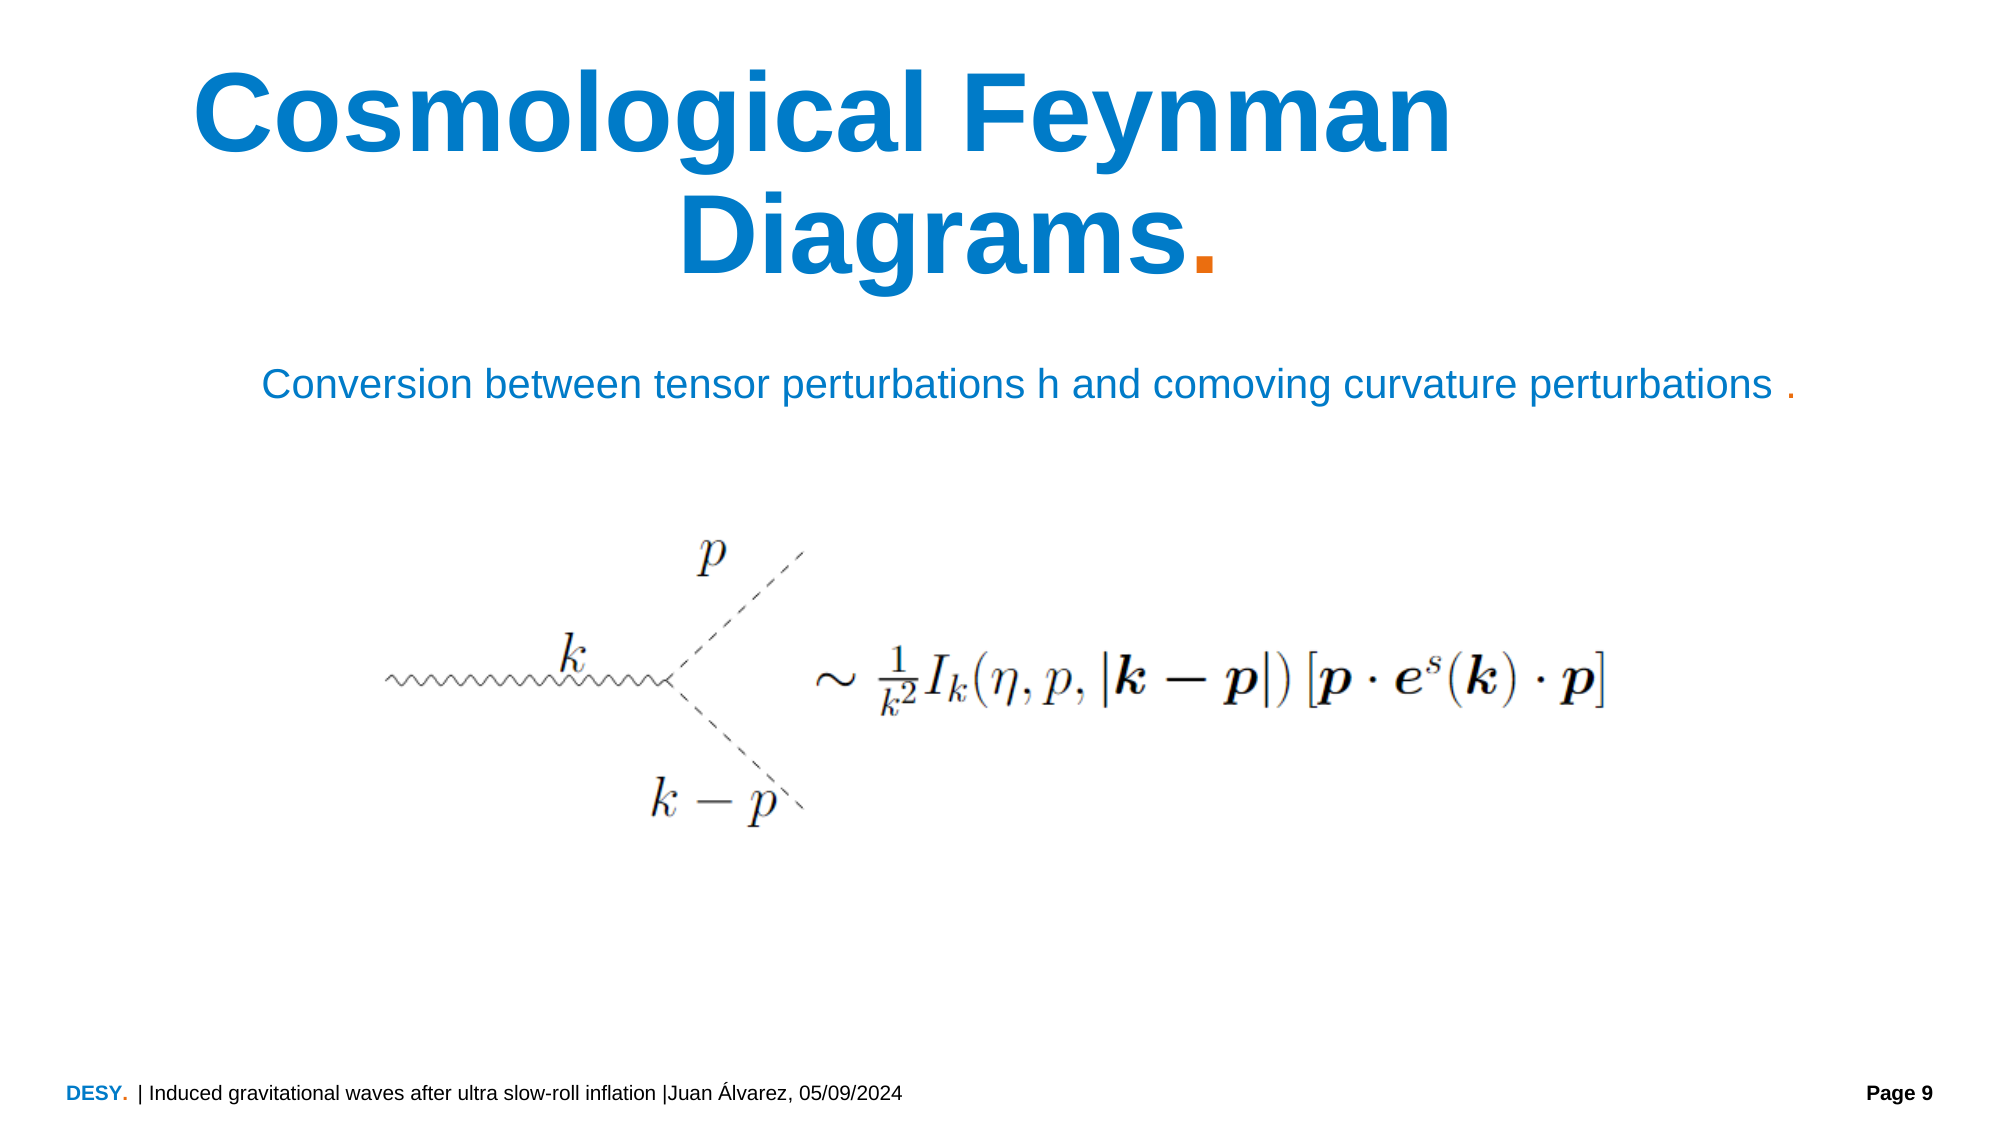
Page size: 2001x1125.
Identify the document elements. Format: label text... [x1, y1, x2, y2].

picture [362, 473, 1638, 857]
footer | Induced gravitational waves after ultra slow-roll inflation |Juan Álvarez, 05/09/2024 [137, 1079, 1762, 1111]
title Cosmological Feynman Diagrams. [136, 54, 1761, 252]
